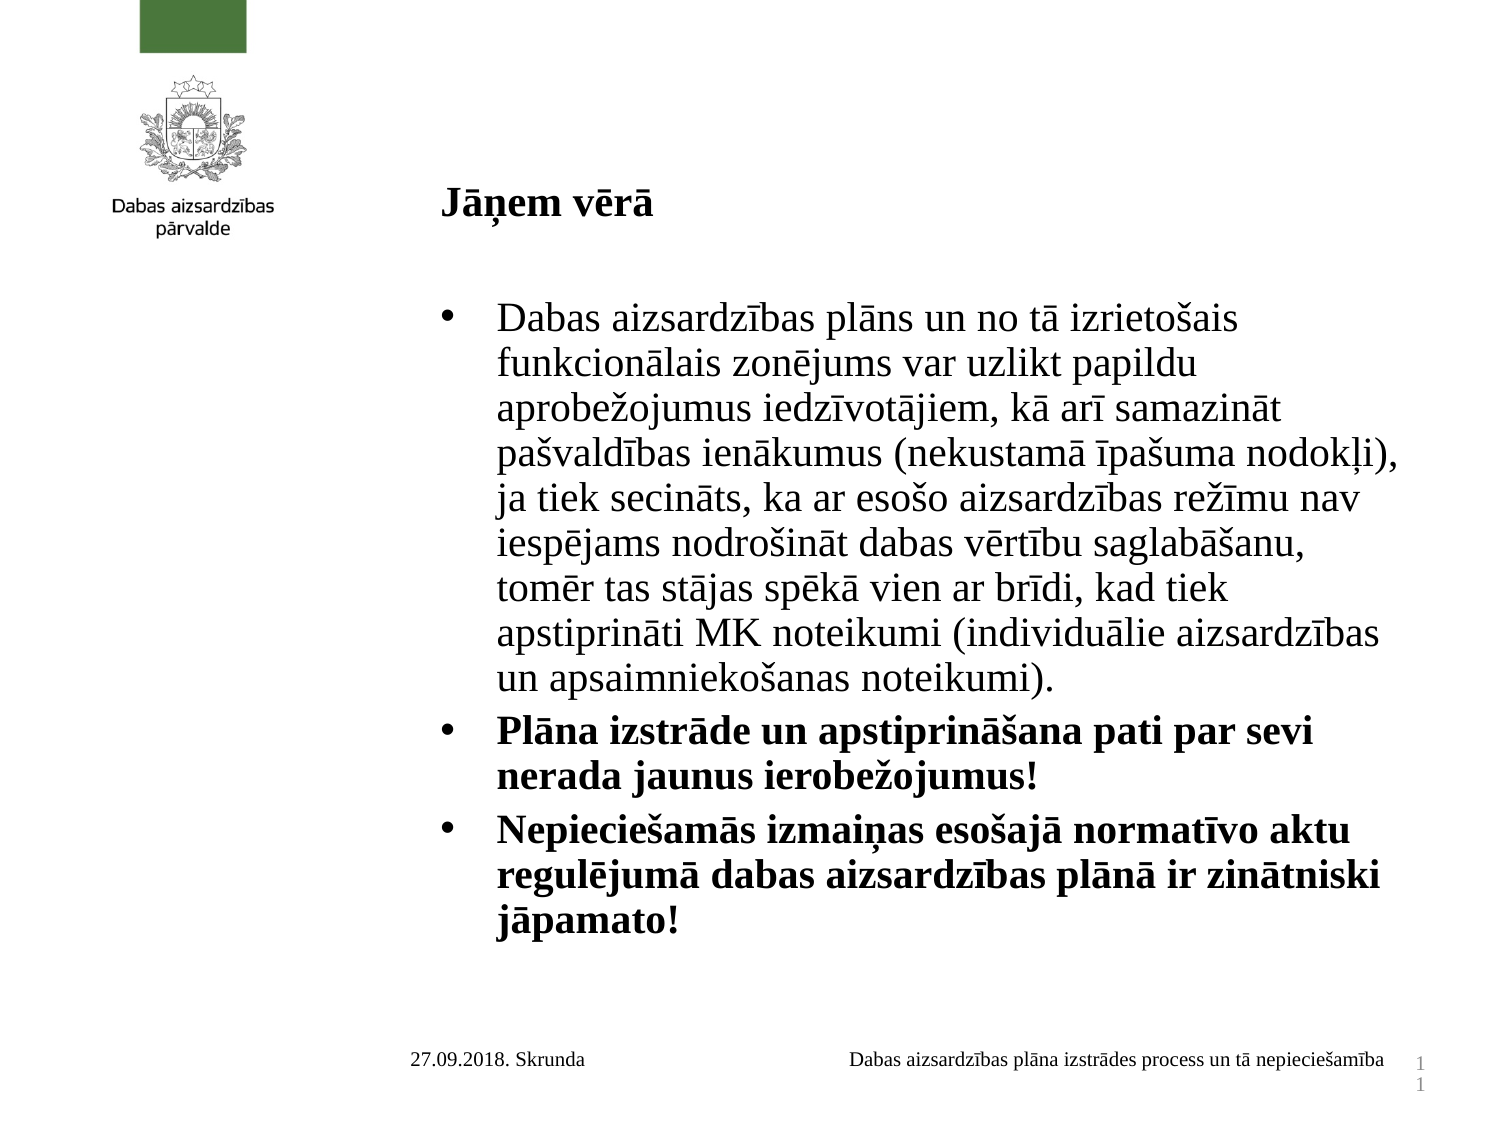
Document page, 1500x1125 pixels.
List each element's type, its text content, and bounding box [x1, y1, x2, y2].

list Dabas aizsardzības plāns un no tā izrietošais funkcionālais zonējums var uzlikt papildu aprobežojumus iedzīvotājiem, kā arī samazināt pašvaldības ienākumus (nekustamā īpašuma nodokļi), ja tiek secināts, ka ar esošo aizsardzības režīmu nav iespējams nodrošināt dabas vērtību saglabāšanu, tomēr tas stājas spēkā vien ar brīdi, kad tiek apstiprināti MK noteikumi (individuālie aizsardzības un apsaimniekošanas noteikumi). Plāna izstrāde un apstiprināšana pati par sevi nerada jaunus ierobežojumus! Nepieciešamās izmaiņas esošajā normatīvo aktu regulējumā dabas aizsardzības plānā ir zinātniski jāpamato! [425, 287, 1425, 1005]
list Dabas aizsardzības plāna izstrādes process un tā nepieciešamība [800, 1037, 1400, 1088]
list 27.09.2018. Skrunda [395, 1037, 787, 1088]
title Jāņem vērā [425, 62, 1425, 233]
picture [48, 0, 338, 321]
slide_number 11 [1400, 1037, 1450, 1088]
